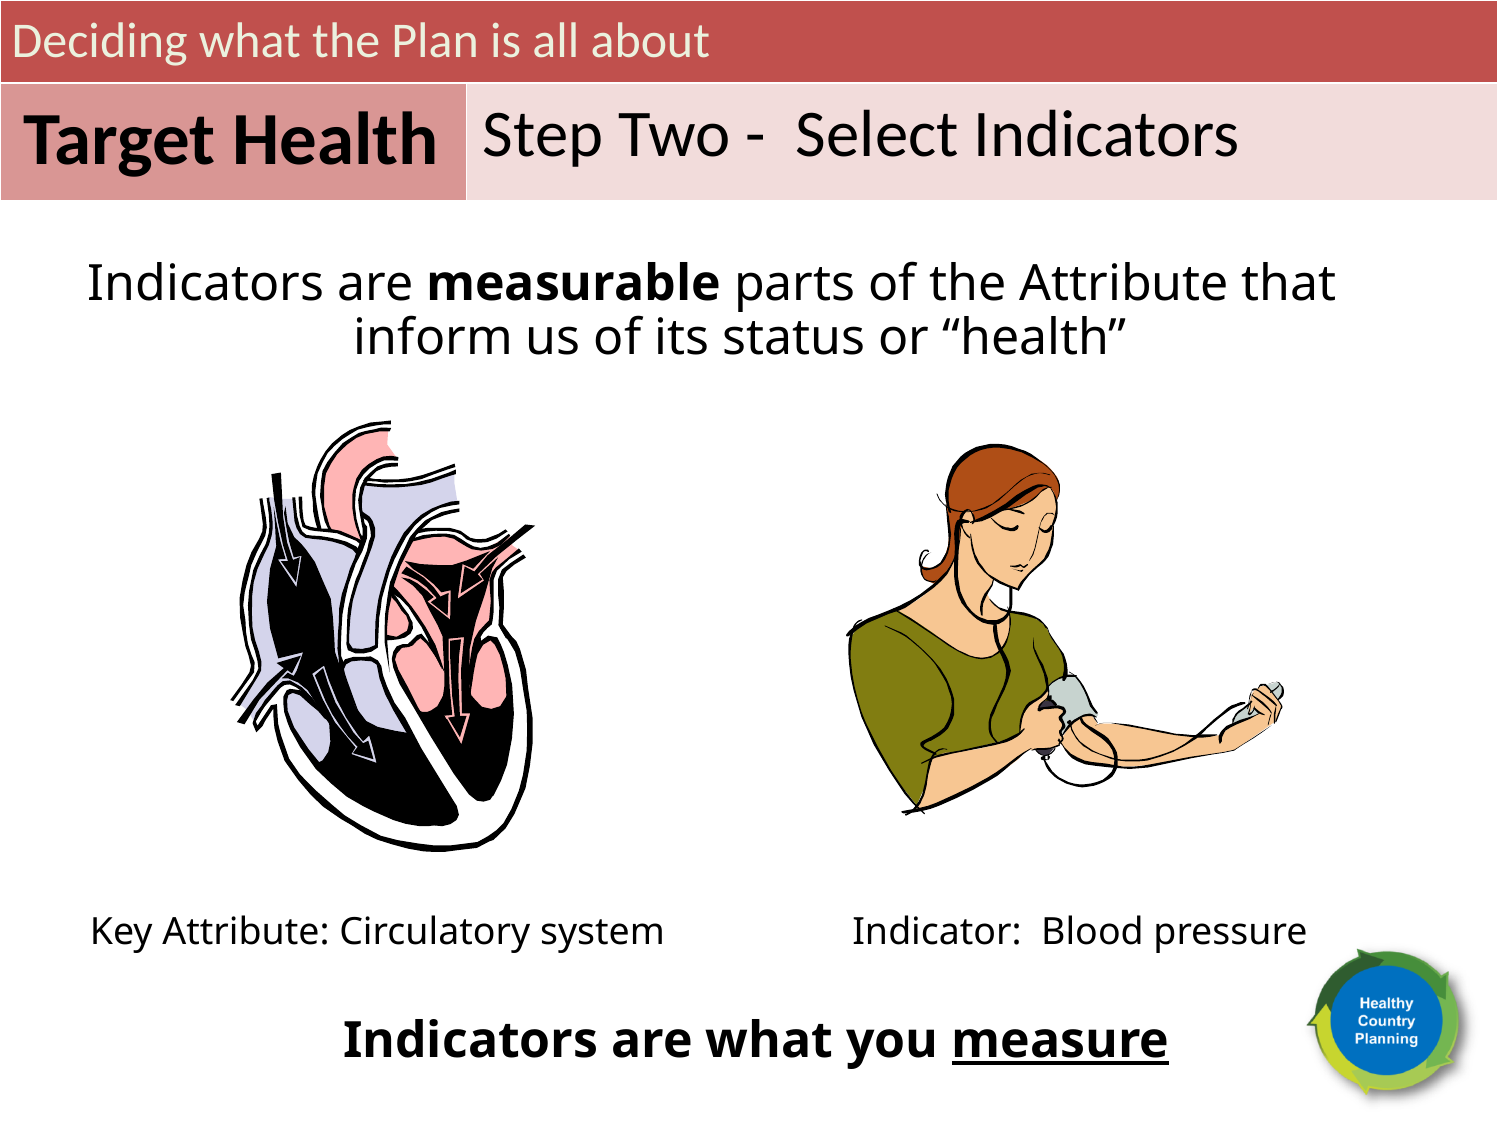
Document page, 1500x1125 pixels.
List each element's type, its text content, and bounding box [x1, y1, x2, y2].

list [844, 441, 1286, 818]
list Target Health [0, 82, 463, 189]
text_box Key Attribute: Circulatory system [74, 899, 688, 960]
text_box Indicators are measurable parts of the Attribute that inform us of its status or “health” [37, 249, 1388, 363]
list Deciding what the Plan is all about [0, 0, 1494, 76]
text_box Indicators are what you measure [187, 999, 1325, 1075]
text_box Indicator: Blood pressure [837, 899, 1350, 960]
list Step Two - Select Indicators [467, 82, 1500, 181]
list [229, 416, 540, 856]
picture [1287, 937, 1498, 1125]
